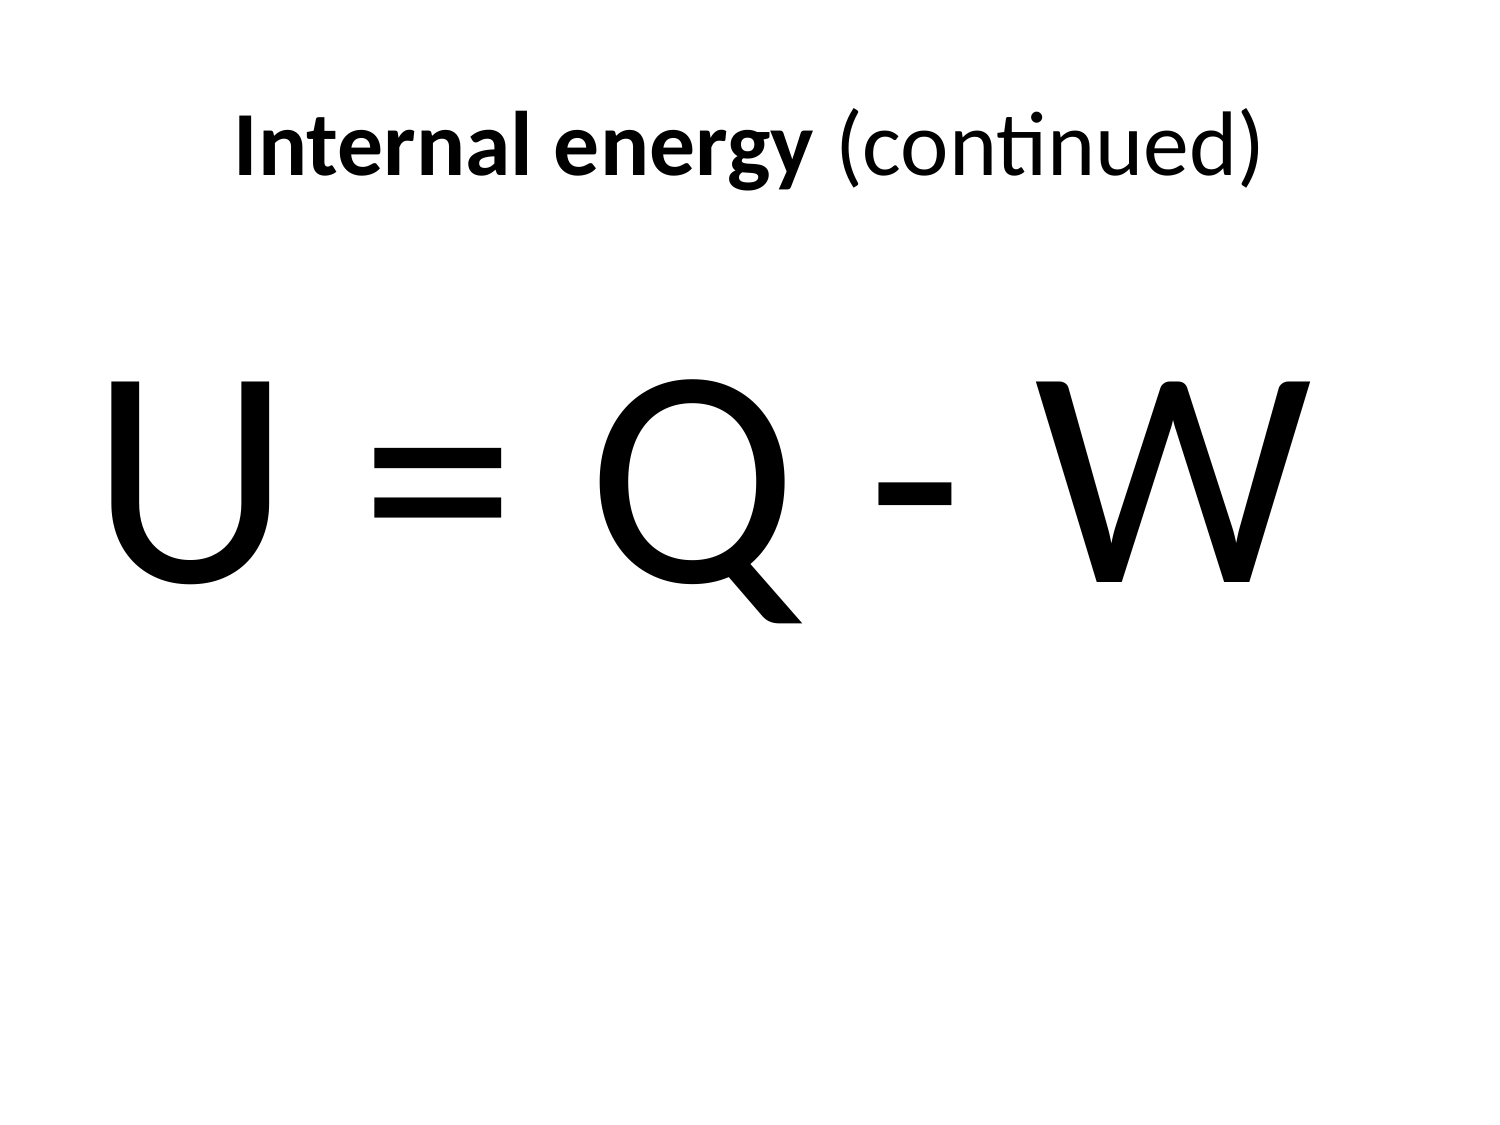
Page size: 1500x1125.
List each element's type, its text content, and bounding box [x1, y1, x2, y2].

list U = Q - W [75, 262, 1425, 1005]
title Internal energy (continued) [75, 45, 1425, 233]
